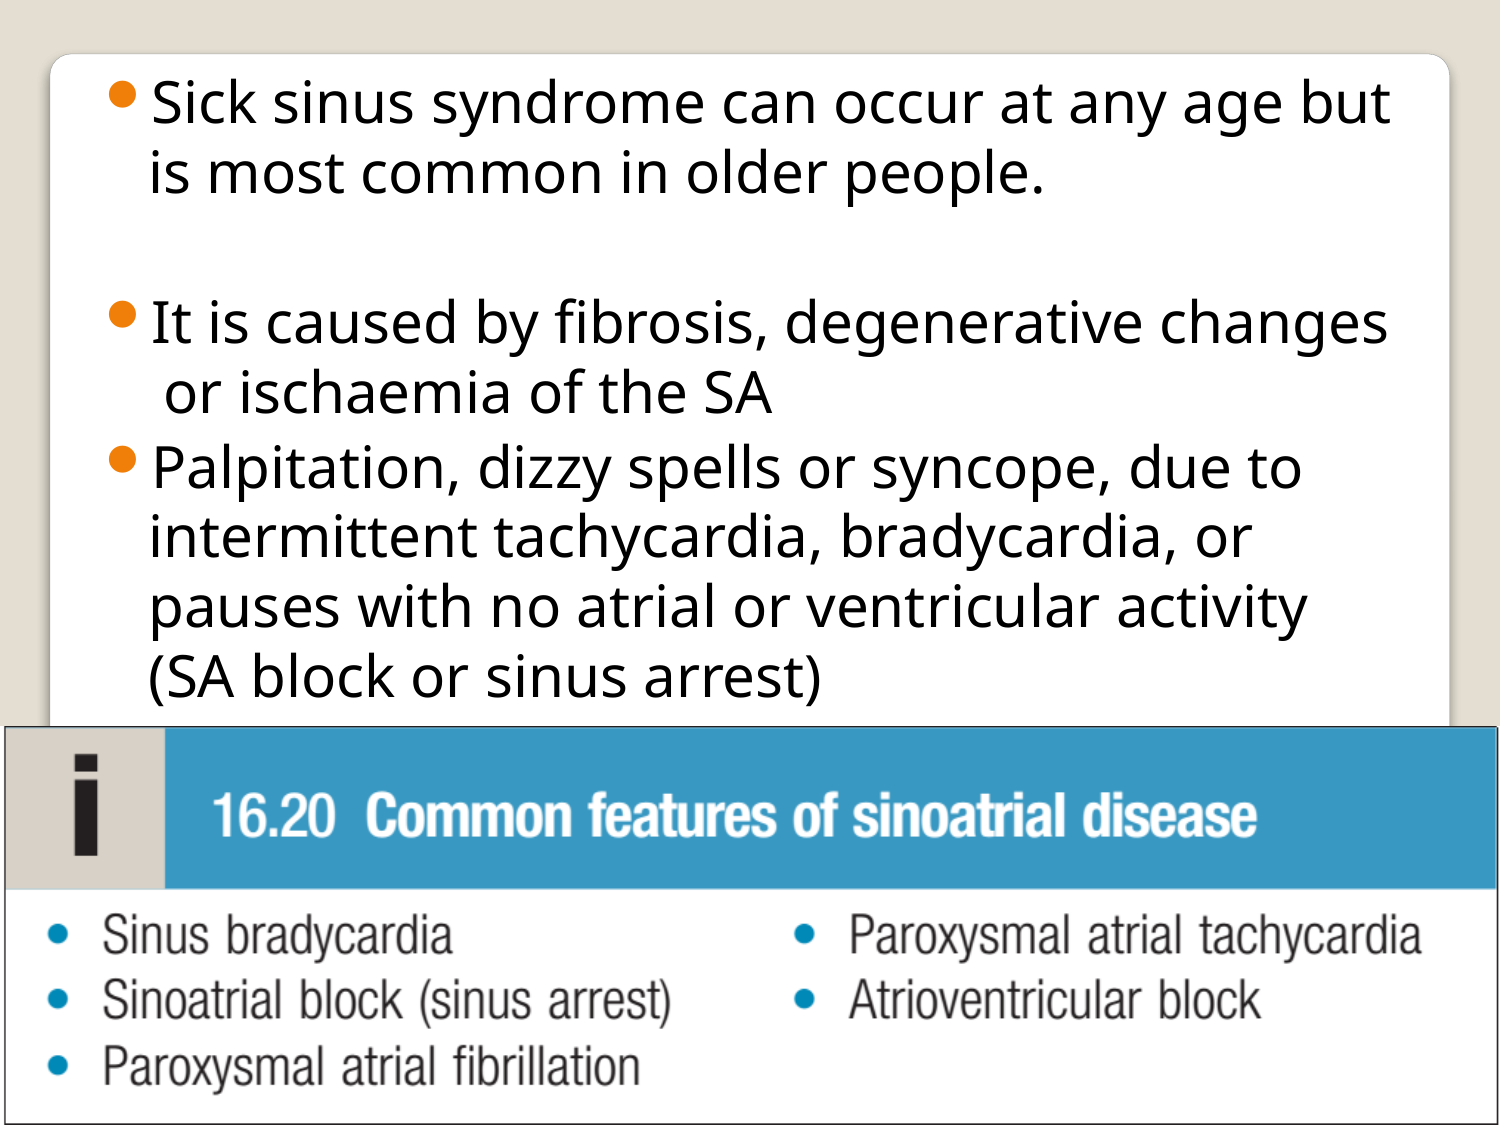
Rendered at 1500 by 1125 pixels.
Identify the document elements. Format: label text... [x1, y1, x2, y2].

picture [0, 726, 1500, 1125]
list Sick sinus syndrome can occur at any age but is most common in older people. It is caused by fibrosis, degenerative changes or ischaemia of the SA Palpitation, dizzy spells or syncope, due to intermittent tachycardia, bradycardia, or pauses with no atrial or ventricular activity (SA block or sinus arrest) [75, 50, 1418, 725]
